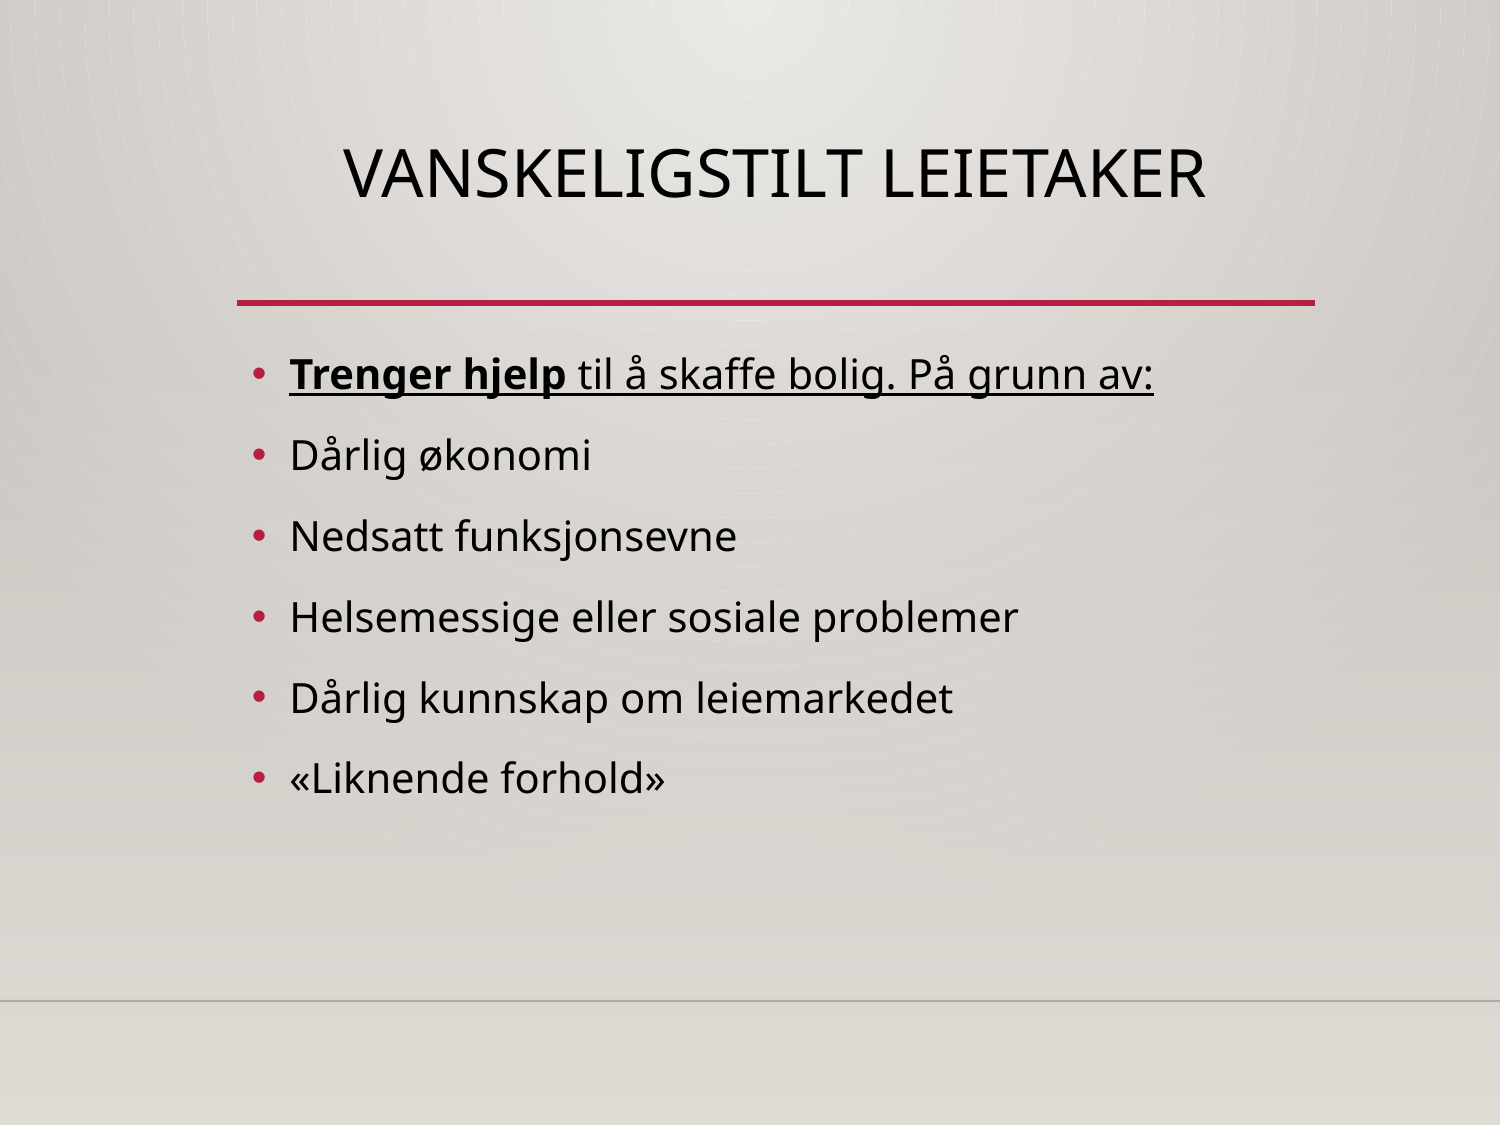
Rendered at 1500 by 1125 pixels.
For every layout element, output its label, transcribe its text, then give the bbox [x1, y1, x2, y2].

list Trenger hjelp til å skaffe bolig. På grunn av: Dårlig økonomi Nedsatt funksjonsevne Helsemessige eller sosiale problemer Dårlig kunnskap om leiemarkedet «Liknende forhold» [236, 330, 1315, 897]
title Vanskeligstilt leietaker [236, 131, 1315, 305]
